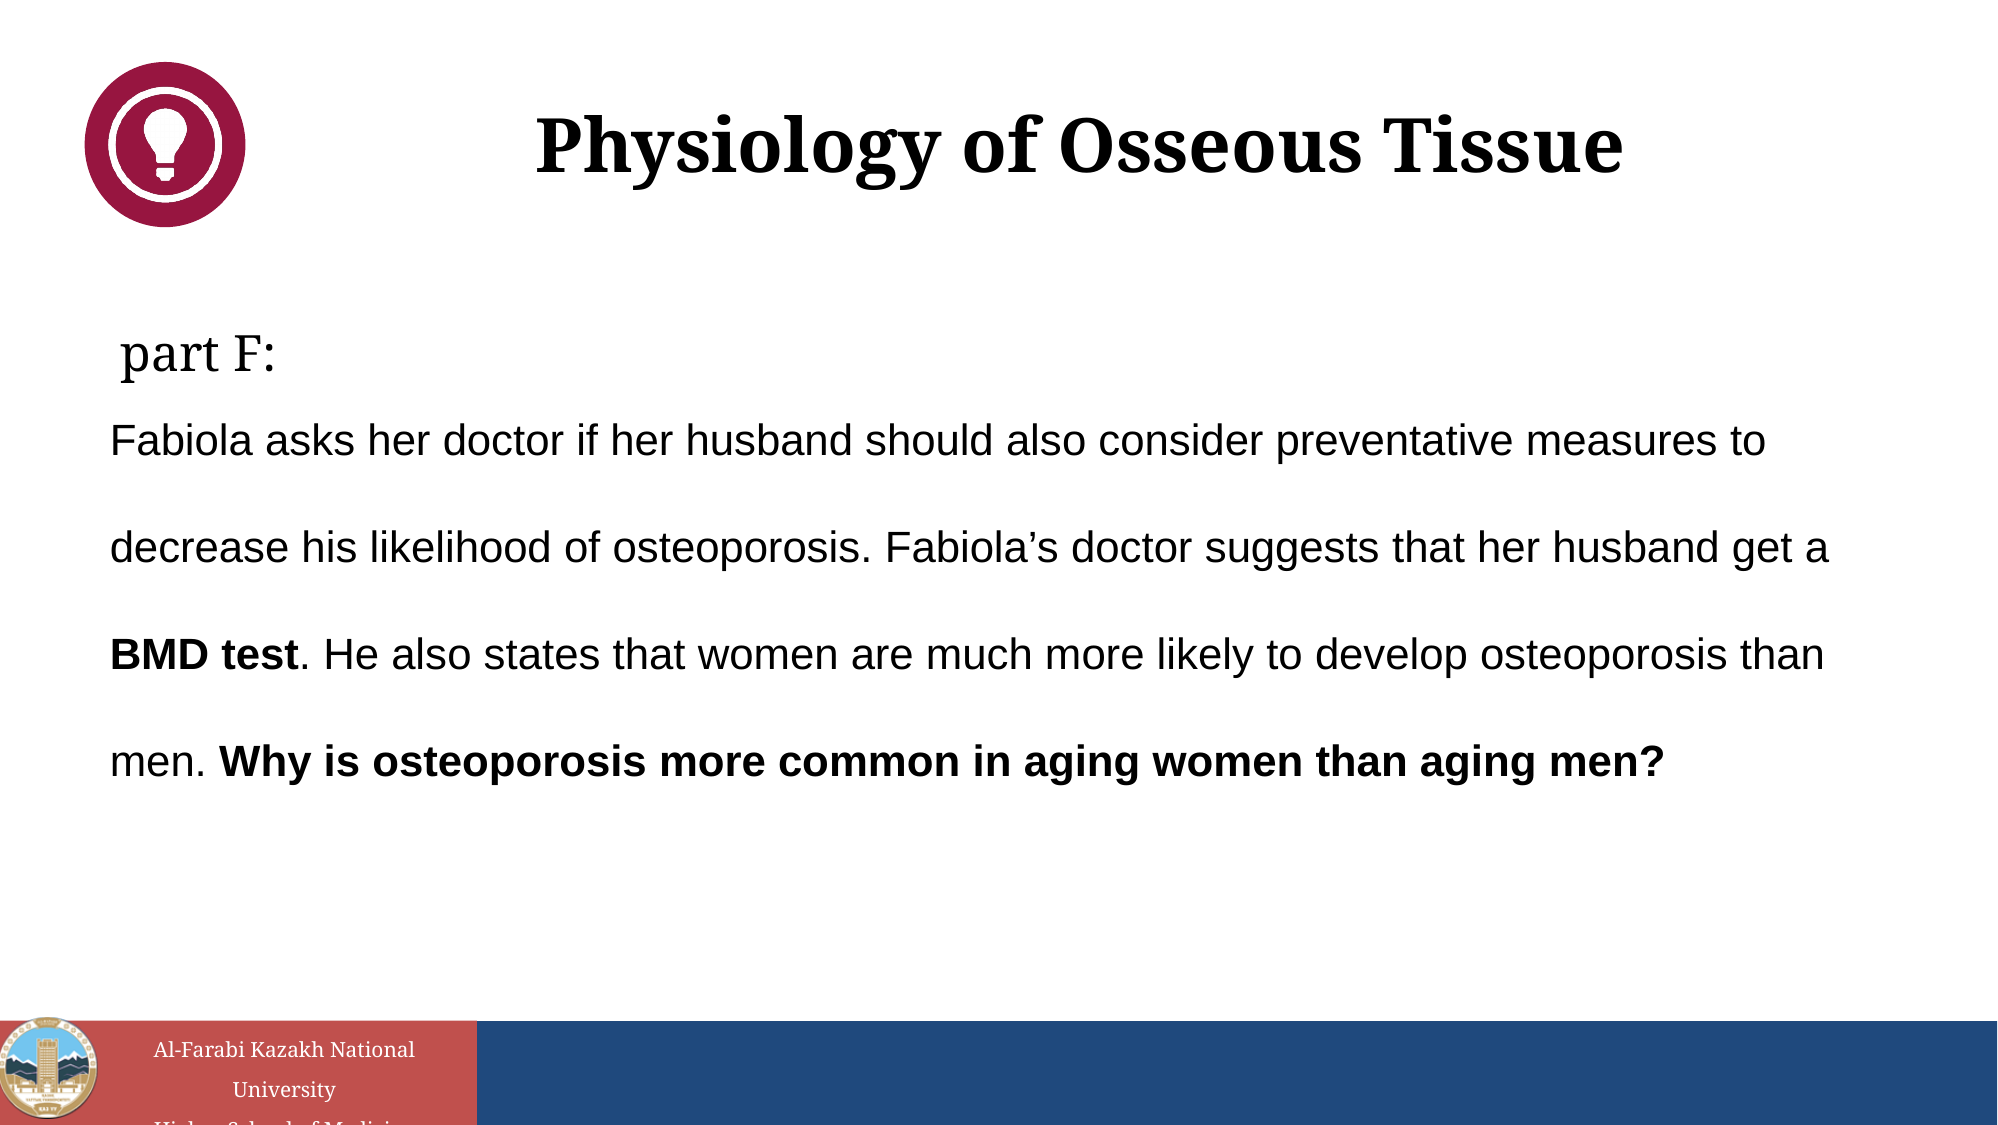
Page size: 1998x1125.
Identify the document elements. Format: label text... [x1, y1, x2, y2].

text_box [84, 61, 246, 228]
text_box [0, 1017, 1998, 1125]
text_box Physiology of Osseous Tissue [447, 89, 1734, 195]
text_box part F: [112, 313, 1583, 348]
text_box Fabiola asks her doctor if her husband should also consider preventative measures to decrease his likelihood of osteoporosis. Fabiola’s doctor suggests that her husband get a BMD test. He also states that women are much more likely to develop osteoporosis than men. Why is osteoporosis more common in aging women than aging men? [101, 348, 1841, 1015]
